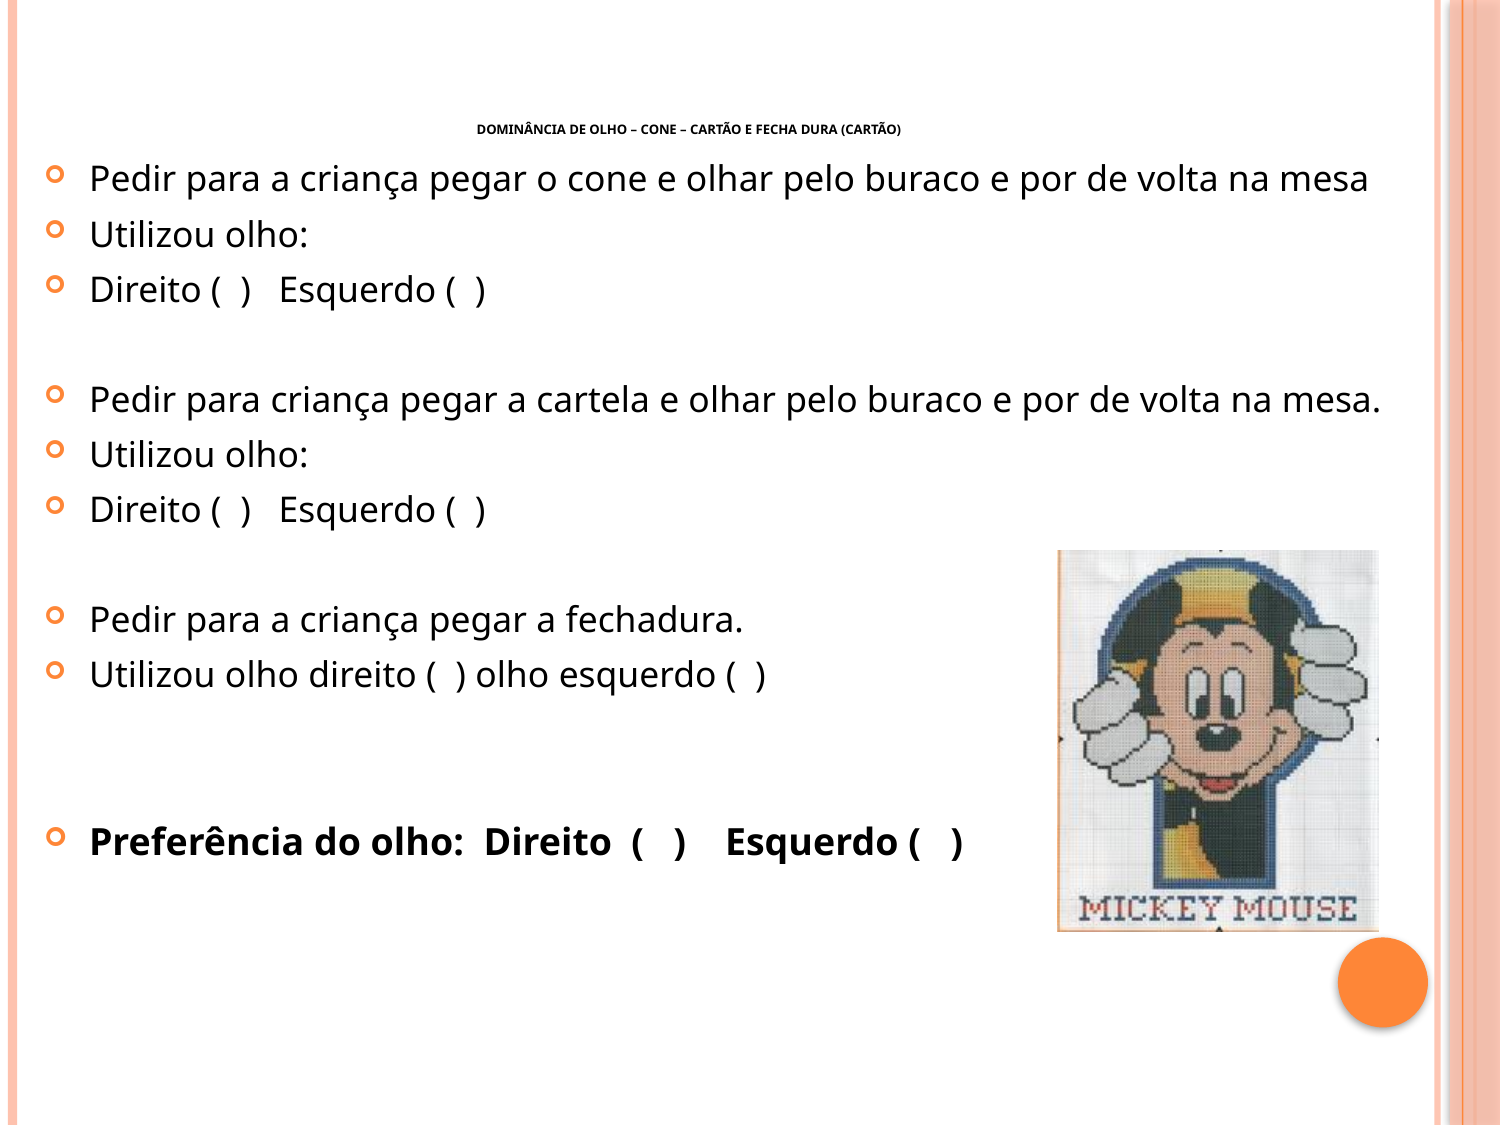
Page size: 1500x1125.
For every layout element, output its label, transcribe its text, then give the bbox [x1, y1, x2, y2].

list Pedir para a criança pegar o cone e olhar pelo buraco e por de volta na mesa Utilizou olho: Direito ( ) Esquerdo ( ) Pedir para criança pegar a cartela e olhar pelo buraco e por de volta na mesa. Utilizou olho: Direito ( ) Esquerdo ( ) Pedir para a criança pegar a fechadura. Utilizou olho direito ( ) olho esquerdo ( ) Preferência do olho: Direito ( ) Esquerdo ( ) [29, 149, 1425, 882]
picture [1056, 550, 1380, 933]
title Dominância de olho – Cone – cartão e fecha dura (cartão) [76, 113, 1302, 149]
